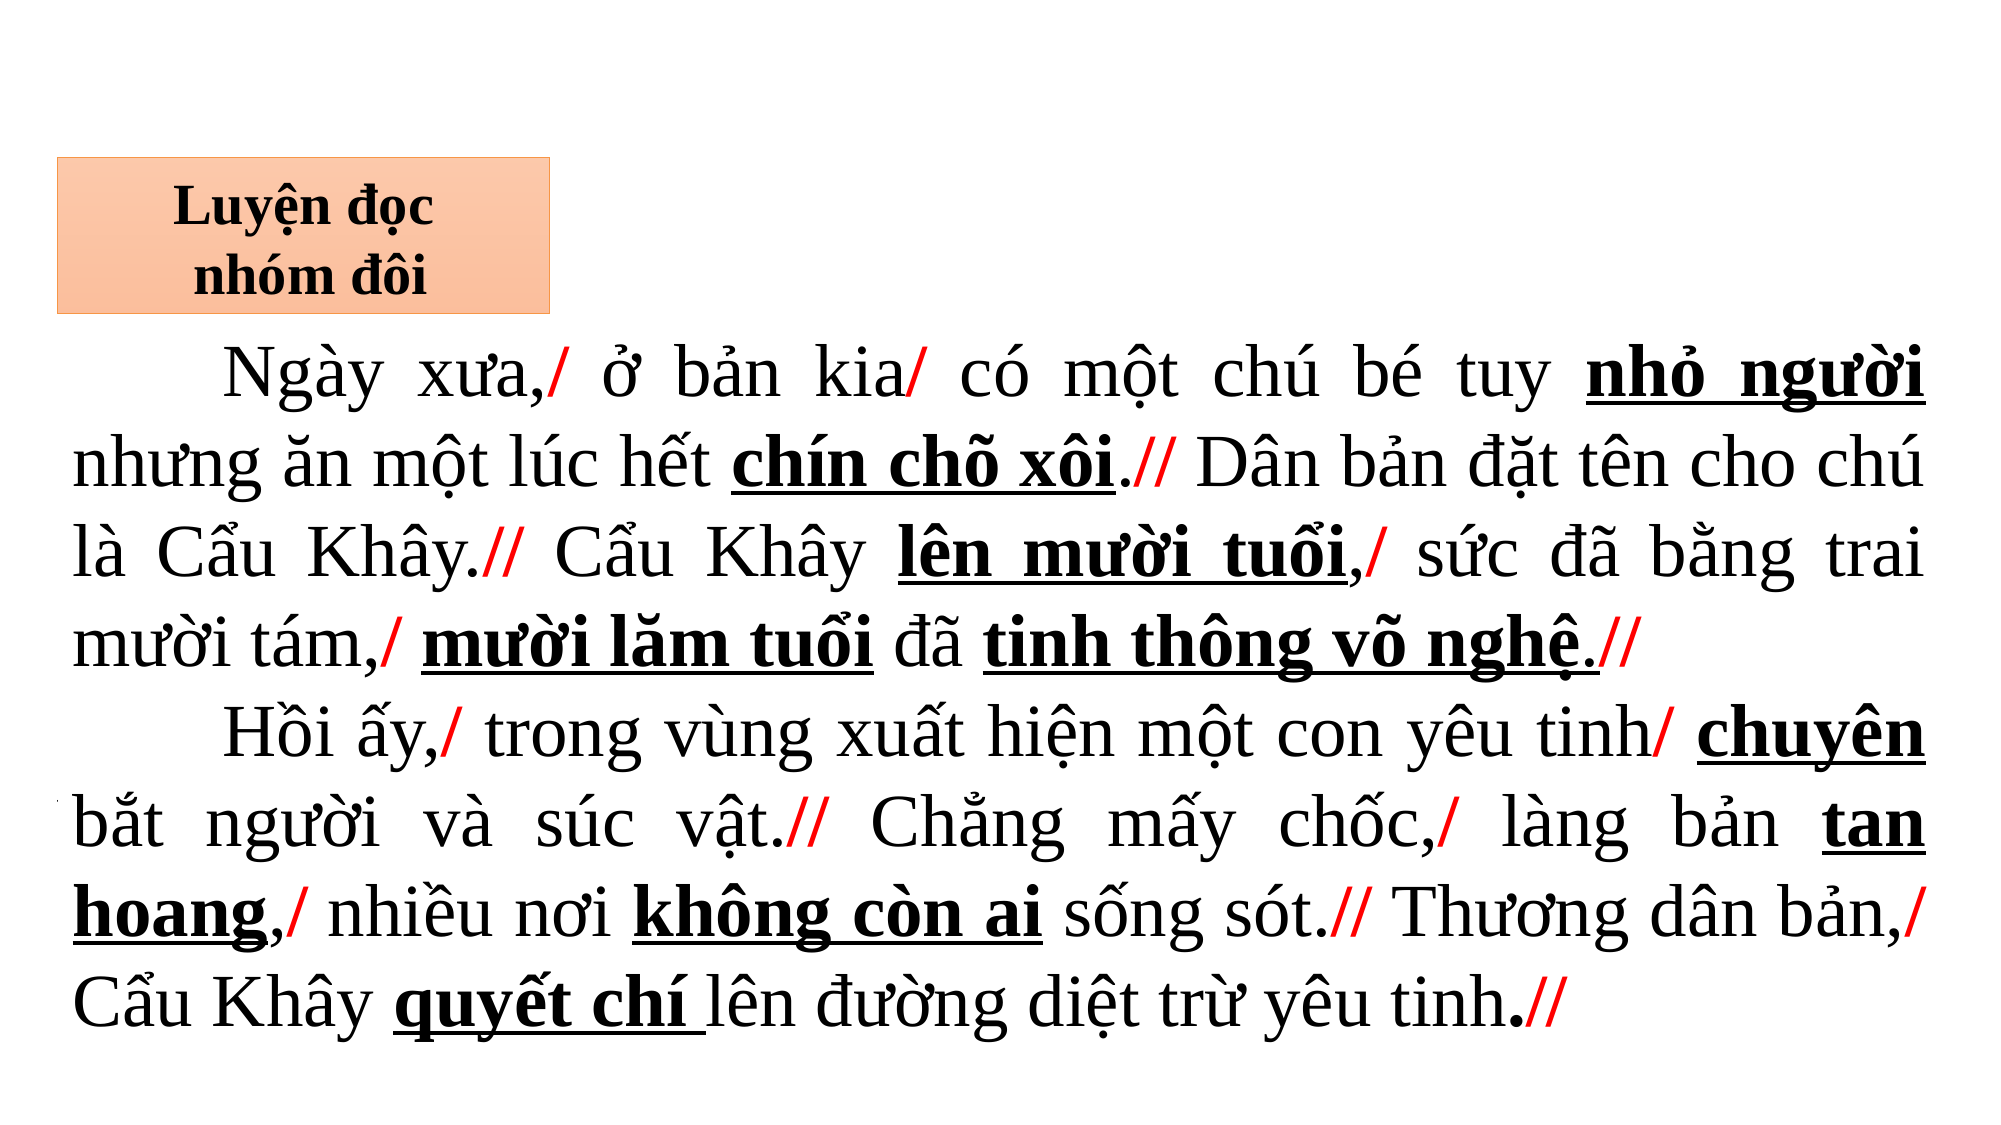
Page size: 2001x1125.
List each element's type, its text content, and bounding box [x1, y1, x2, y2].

text_box Ngày xưa,/ ở bản kia/ có một chú bé tuy nhỏ người nhưng ăn một lúc hết chín chõ xôi.// Dân bản đặt tên cho chú là Cẩu Khây.// Cẩu Khây lên mười tuổi,/ sức đã bằng trai mười tám,/ mười lăm tuổi đã tinh thông võ nghệ.// Hồi ấy,/ trong vùng xuất hiện một con yêu tinh/ chuyên bắt người và súc vật.// Chẳng mấy chốc,/ làng bản tan hoang,/ nhiều nơi không còn ai sống sót.// Thương dân bản,/ Cẩu Khây quyết chí lên đường diệt trừ yêu tinh.// [57, 314, 1941, 1049]
text_box Luyện đọc nhóm đôi [57, 157, 550, 314]
text_box Ngày xưa, ở bản kia có một chú bé tuy nhỏ người nhưng ăn một lúc hết chín chõ xôi. Dân bản đặt tên cho chú là Cẩu Khây. Cẩu Khây lên mười tuổi, sức đã bằng trai mười tám, mười lăm tuổi đã tinh thông võ nghệ. Hồi ấy, trong vùng xuất hiện một con yêu tinh chuyên bắt người và súc vật. Chẳng mấy chốc, làng bản tan hoang, nhiều nơi không còn ai sống sót. Thương dân bản, Cẩu Khây quyết chí lên đường diệt trừ yêu tinh. [43, 320, 1926, 1055]
